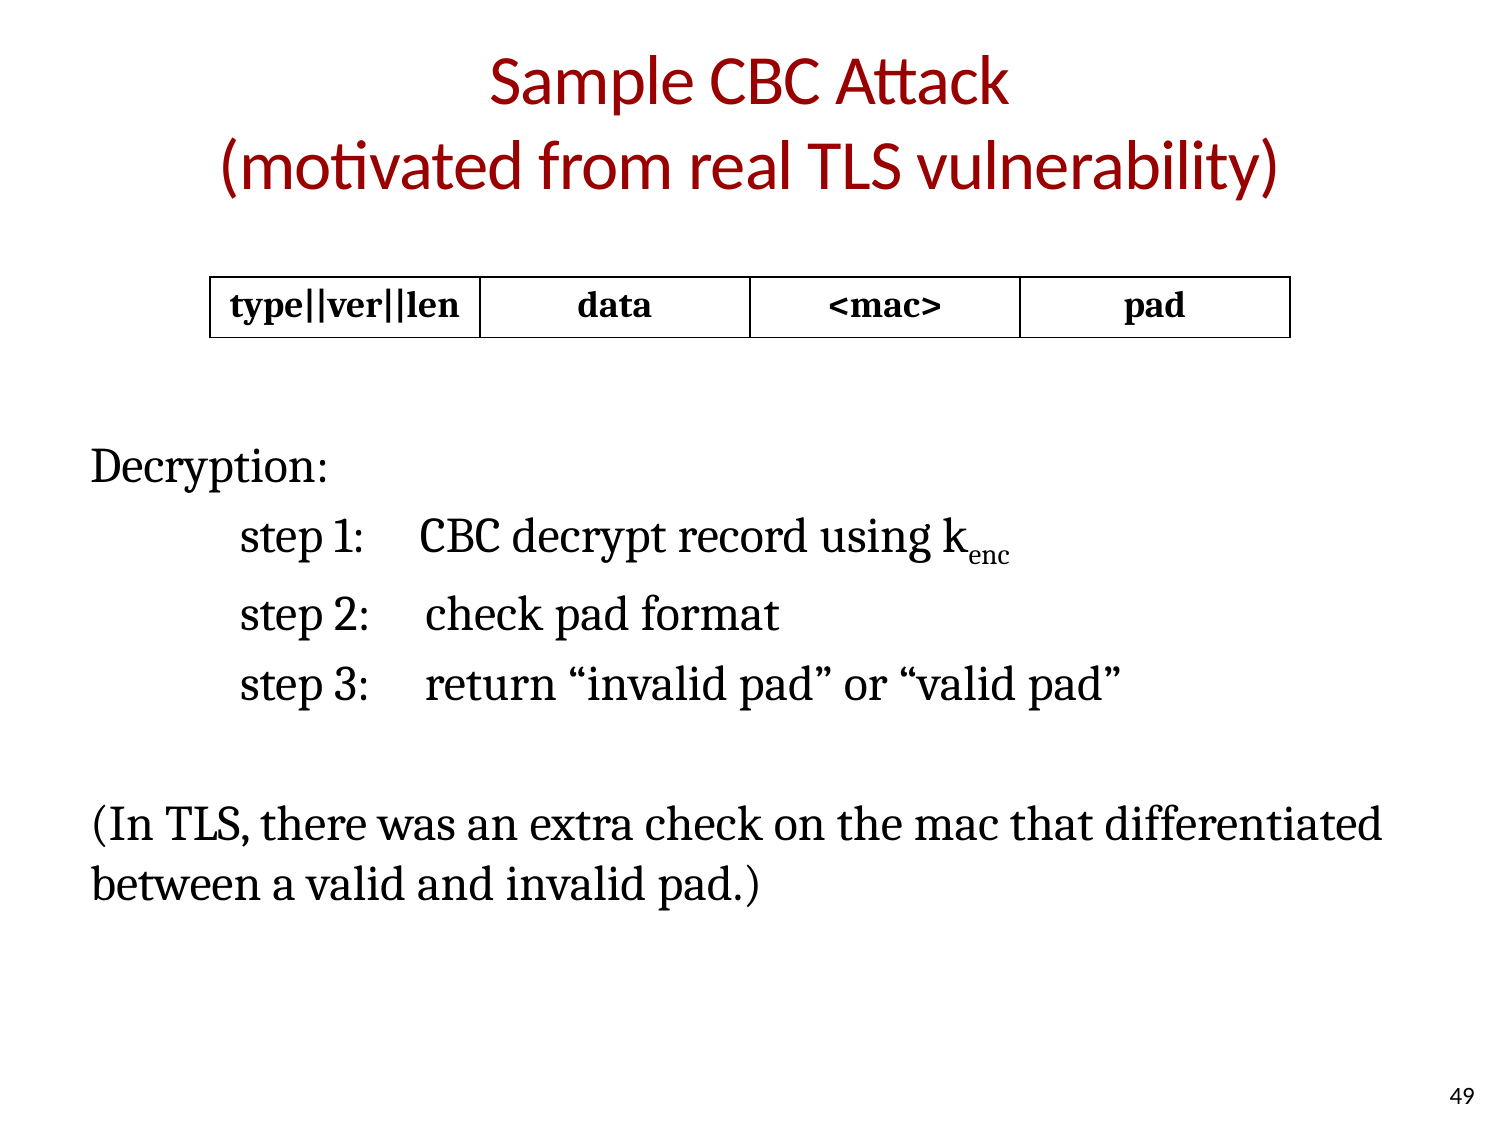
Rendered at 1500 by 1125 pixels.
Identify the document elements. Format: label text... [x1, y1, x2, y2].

title Sample CBC Attack (motivated from real TLS vulnerability) [75, 24, 1425, 213]
table_header pad [1021, 278, 1289, 337]
slide_number 49 [1125, 1065, 1475, 1125]
text_box Decryption: step 1: CBC decrypt record using kenc step 2: check pad format step 3: return “invalid pad” or “valid pad” (In TLS, there was an extra check on the mac that differentiated between a valid and invalid pad.) [74, 424, 1425, 1005]
table_header type||ver||len [211, 278, 479, 337]
table_header <mac> [751, 278, 1019, 337]
table_header data [481, 278, 749, 337]
